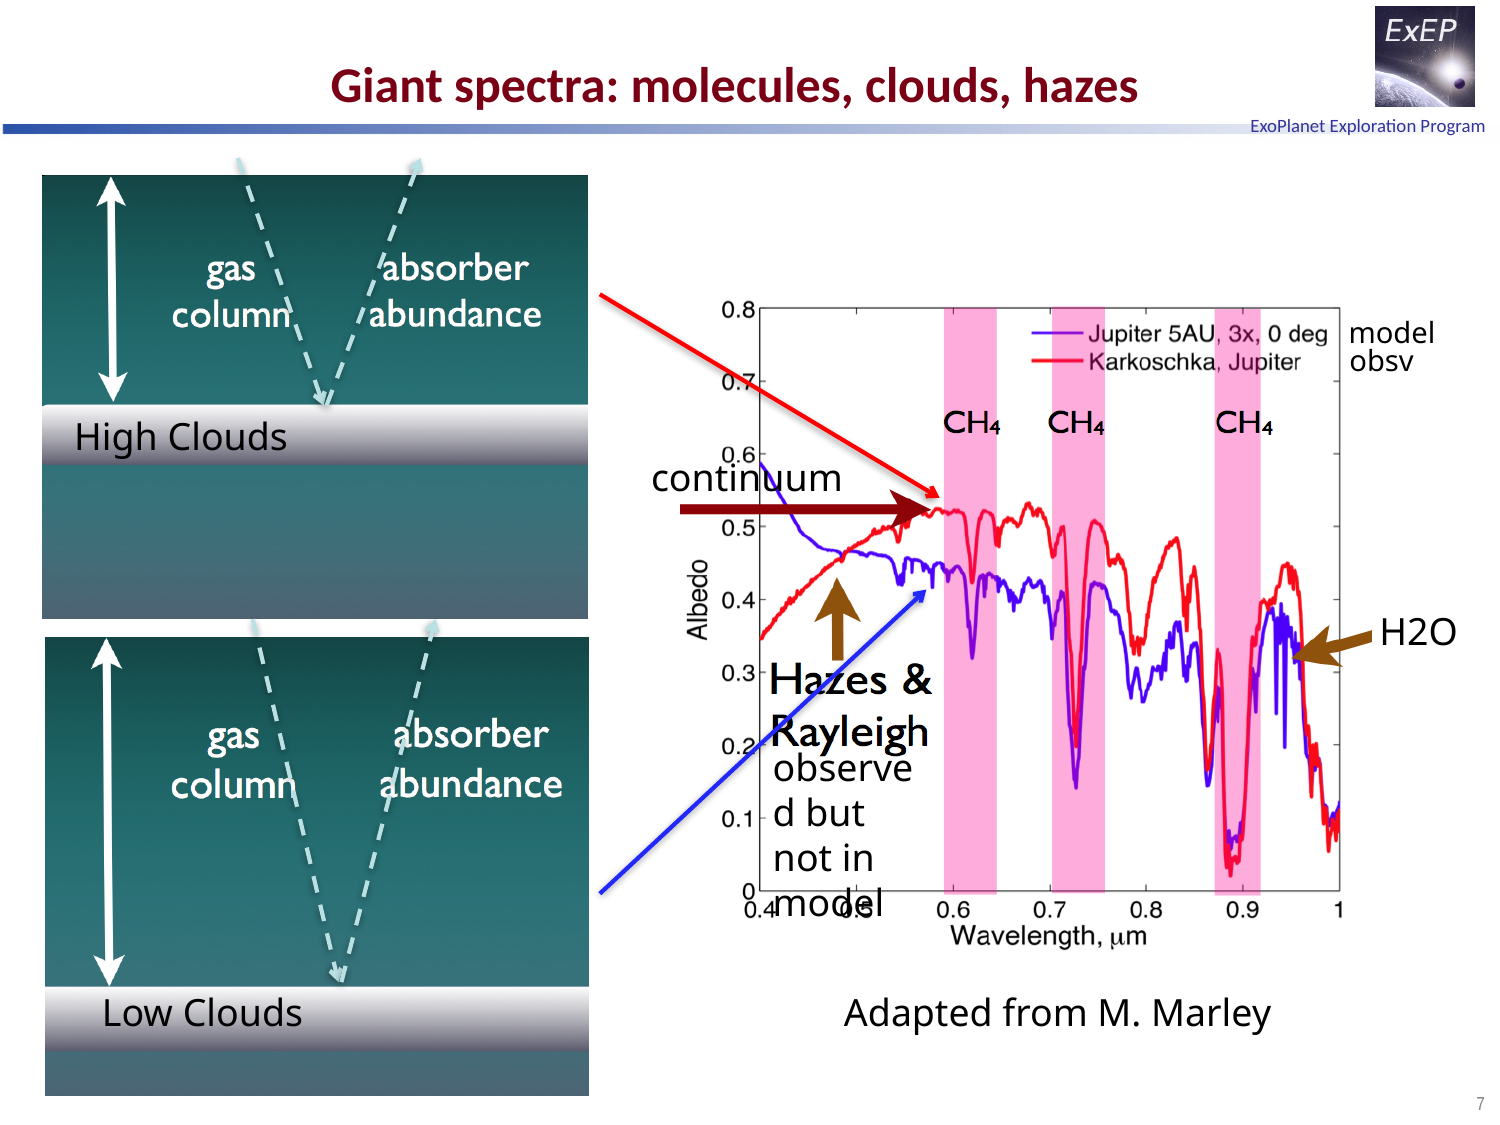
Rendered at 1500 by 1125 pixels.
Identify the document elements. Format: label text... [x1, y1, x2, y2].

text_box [599, 294, 940, 499]
slide_number 7 [1411, 1086, 1500, 1125]
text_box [599, 589, 927, 894]
picture [1375, 6, 1475, 107]
picture [1426, 124, 1500, 143]
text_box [630, 294, 1477, 960]
picture [1438, 124, 1444, 131]
title Giant spectra: molecules, clouds, hazes [44, 23, 1426, 143]
text_box Adapted from M. Marley [829, 982, 1287, 1042]
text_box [237, 157, 421, 406]
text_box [42, 175, 589, 1096]
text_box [252, 618, 436, 983]
picture [0, 124, 44, 143]
